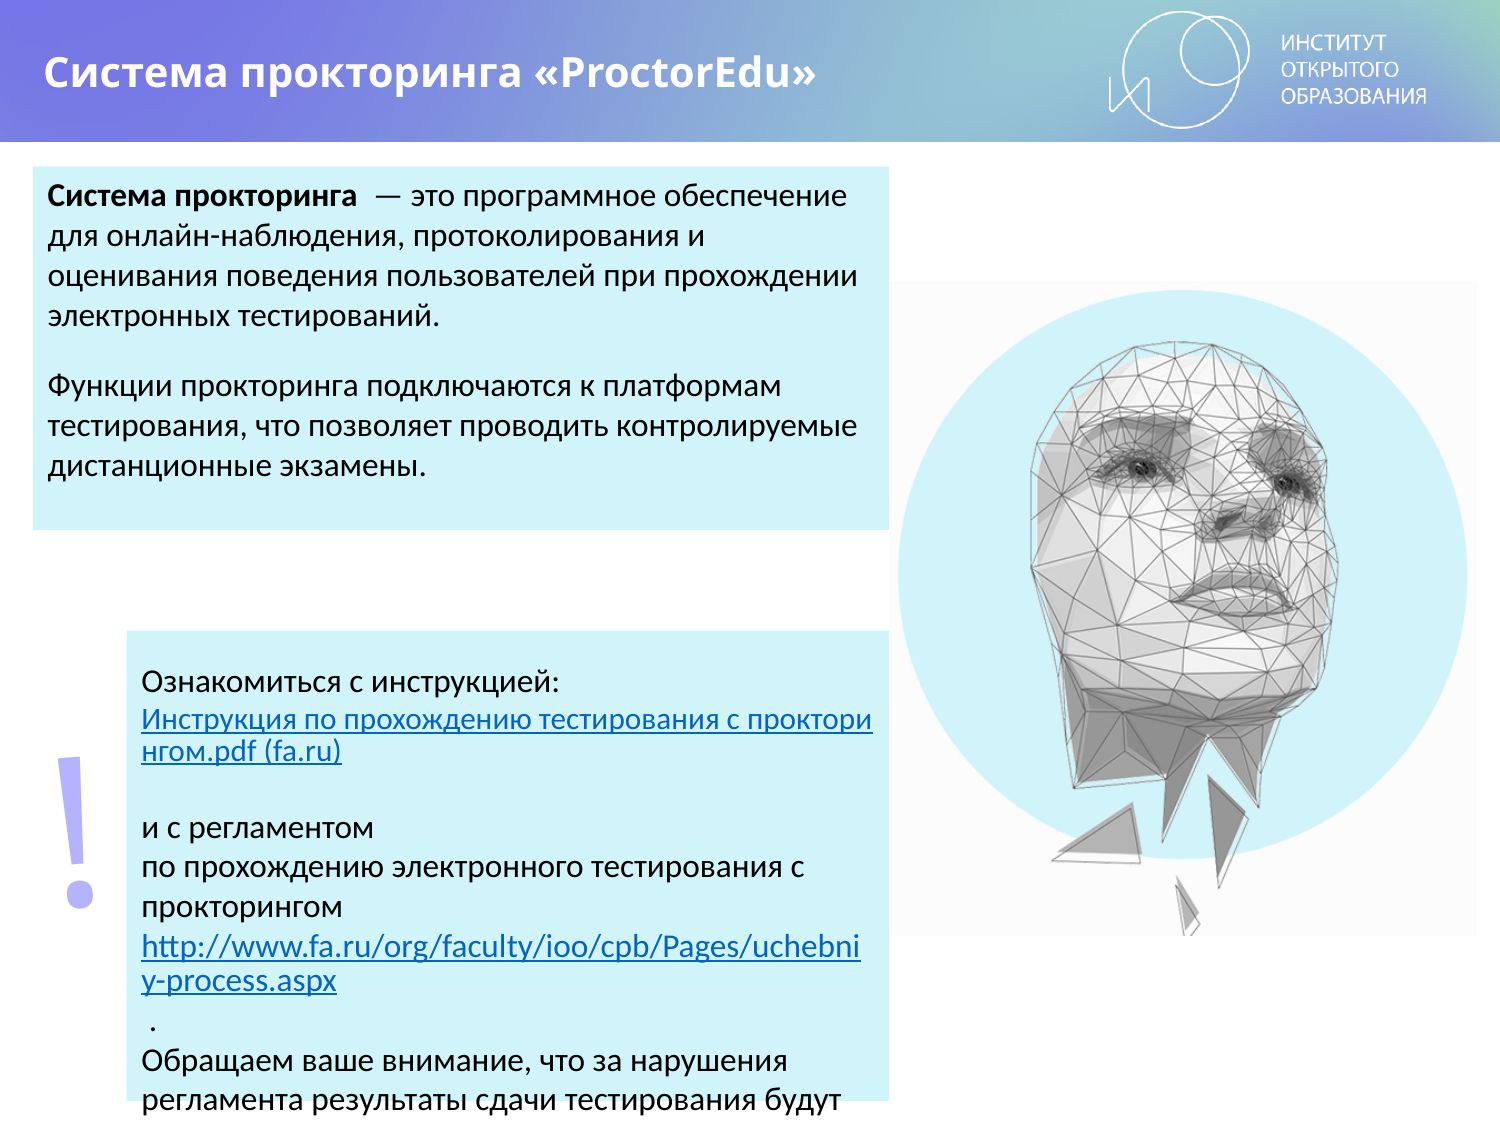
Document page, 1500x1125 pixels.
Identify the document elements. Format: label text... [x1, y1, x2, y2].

text_box Ознакомиться с инструкцией: Инструкция по прохождению тестирования с прокторингом.pdf (fa.ru) и с регламентом по прохождению электронного тестирования с прокторингом http://www.fa.ru/org/faculty/ioo/cpb/Pages/uchebniy-process.aspx . Обращаем ваше внимание, что за нарушения регламента результаты сдачи тестирования будут аннулированы. [126, 630, 890, 1102]
picture [889, 281, 1478, 936]
text_box Система прокторинга — это программное обеспечение для онлайн-наблюдения, протоколирования и оценивания поведения пользователей при прохождении электронных тестирований. Функции прокторинга подключаются к платформам тестирования, что позволяет проводить контролируемые дистанционные экзамены. [32, 165, 890, 531]
text_box ! [21, 682, 181, 959]
picture [0, 0, 1500, 142]
